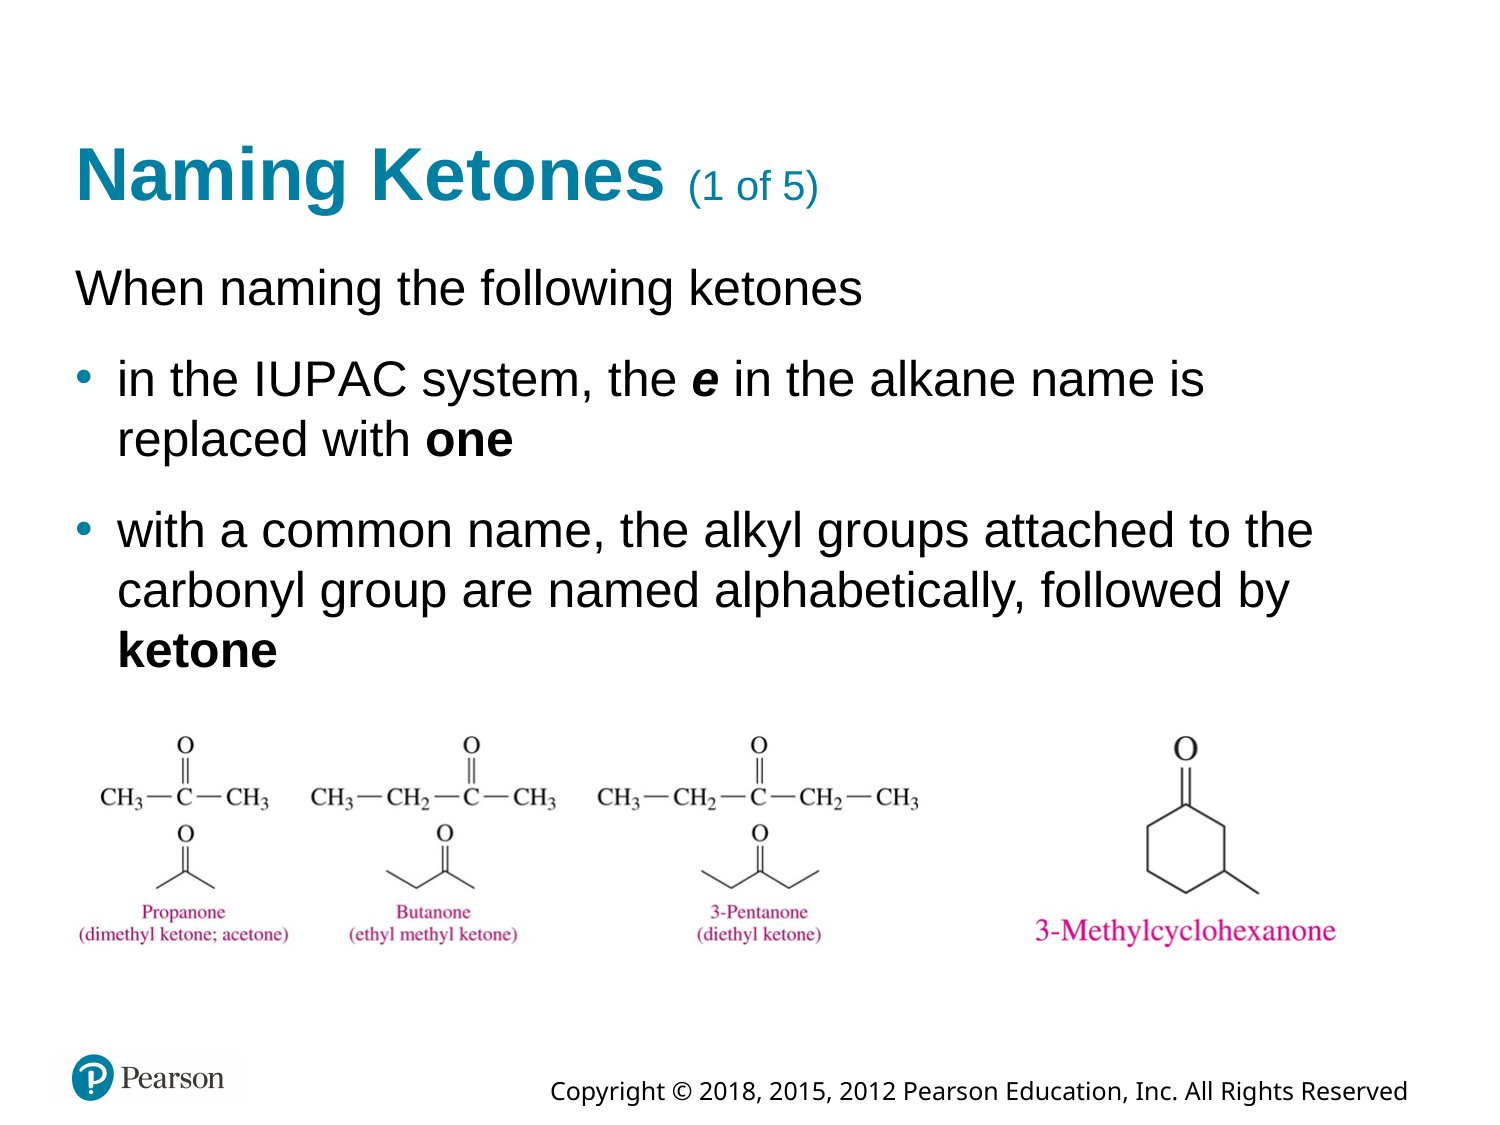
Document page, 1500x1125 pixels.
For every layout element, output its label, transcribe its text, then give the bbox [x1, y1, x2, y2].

title Naming Ketones (1 of 5) [75, 35, 1425, 216]
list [1032, 733, 1339, 949]
list When naming the following ketones in the I U P A C system, the e in the alkane name is replaced with one with a common name, the alkyl groups attached to the carbonyl group are named alphabetically, followed by ketone [75, 255, 1403, 694]
picture [51, 1053, 245, 1102]
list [74, 733, 923, 948]
